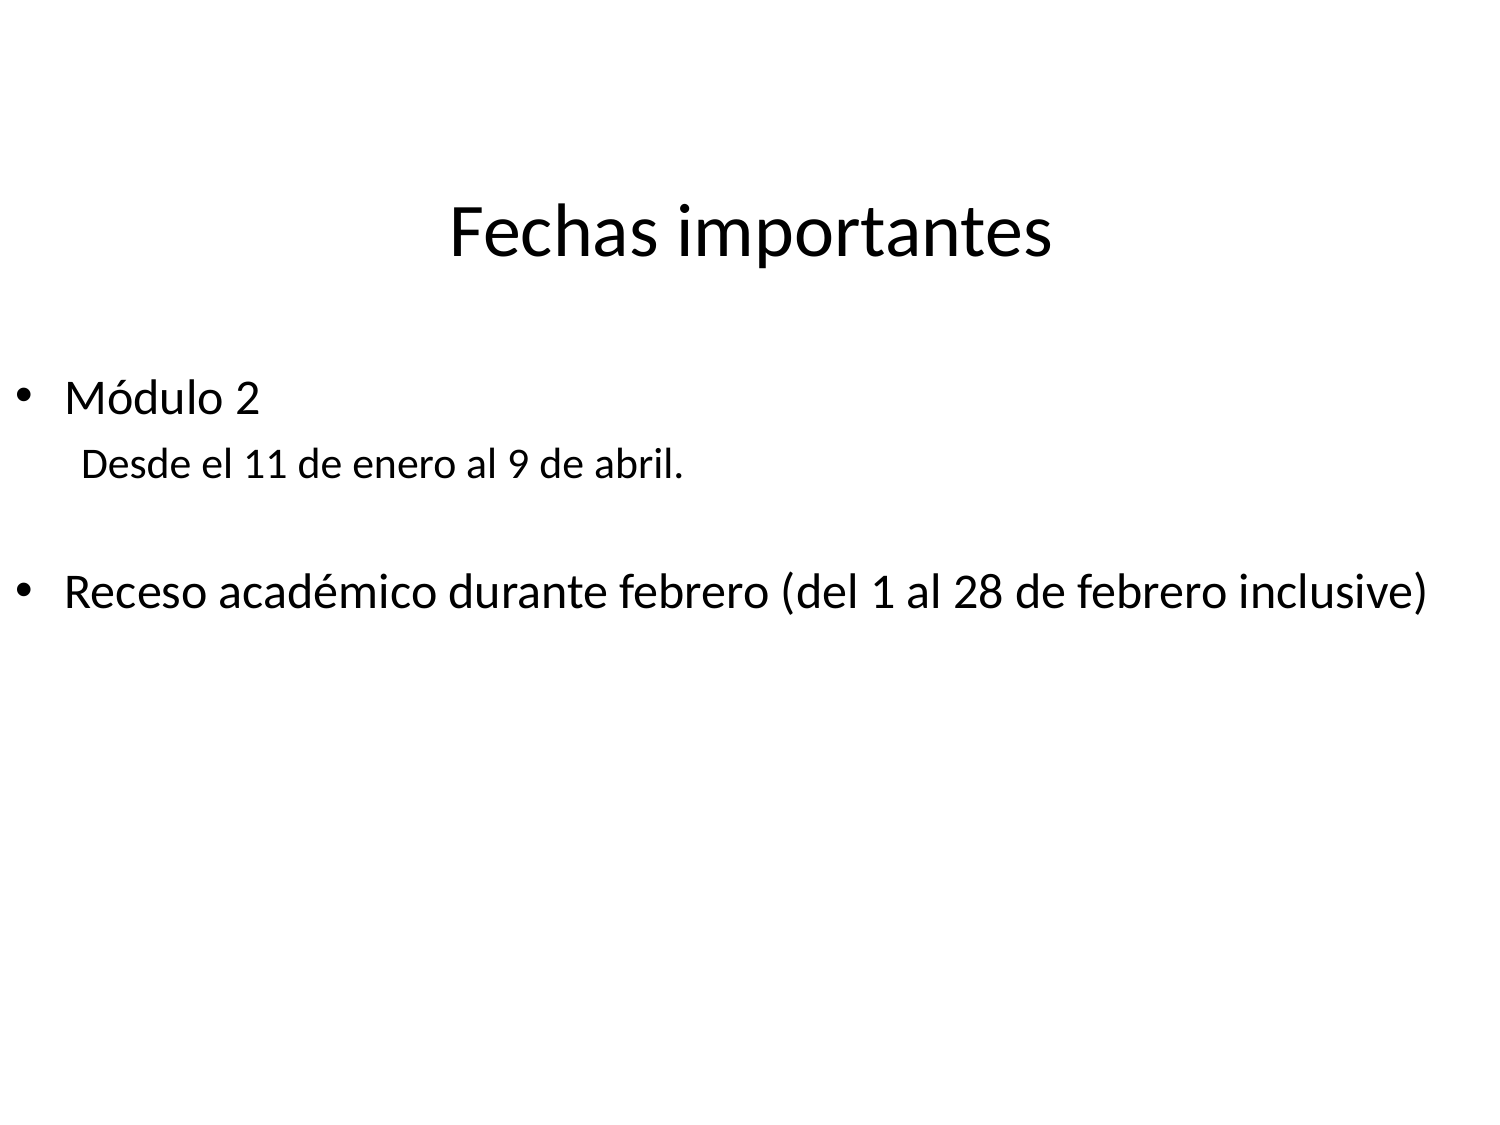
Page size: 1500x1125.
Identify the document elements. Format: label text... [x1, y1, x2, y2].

list Módulo 2 Desde el 11 de enero al 9 de abril. Receso académico durante febrero (del 1 al 28 de febrero inclusive) [0, 77, 1459, 1033]
